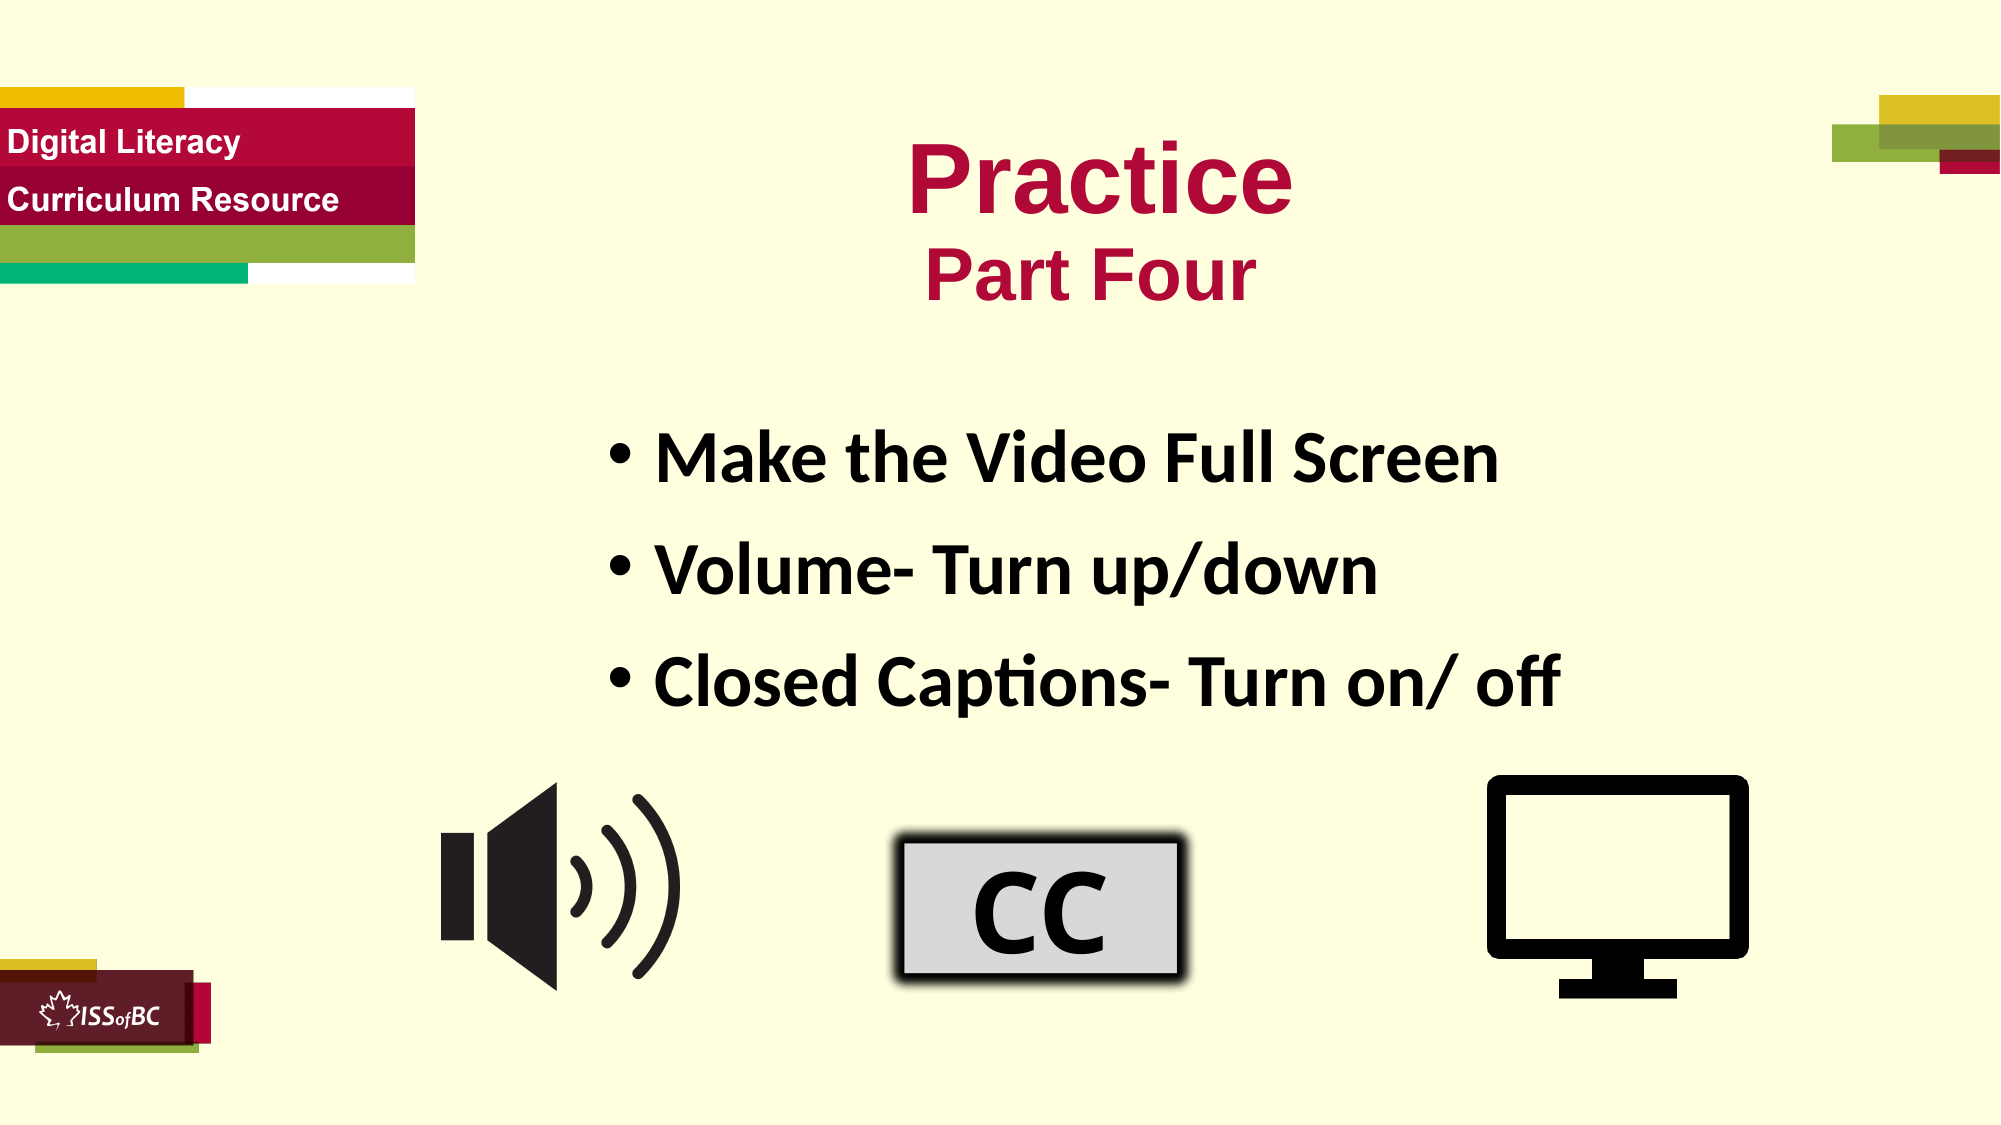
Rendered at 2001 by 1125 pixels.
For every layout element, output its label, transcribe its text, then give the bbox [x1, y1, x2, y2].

text_box Make the Video Full Screen Volume- Turn up/down Closed Captions- Turn on/ off [555, 394, 1648, 729]
picture [1460, 729, 1775, 1044]
title Practice Part Four [683, 113, 1519, 331]
picture [441, 781, 680, 991]
text_box CC [911, 851, 1170, 967]
picture [1832, 95, 2000, 174]
picture [0, 86, 416, 284]
picture [0, 959, 211, 1053]
